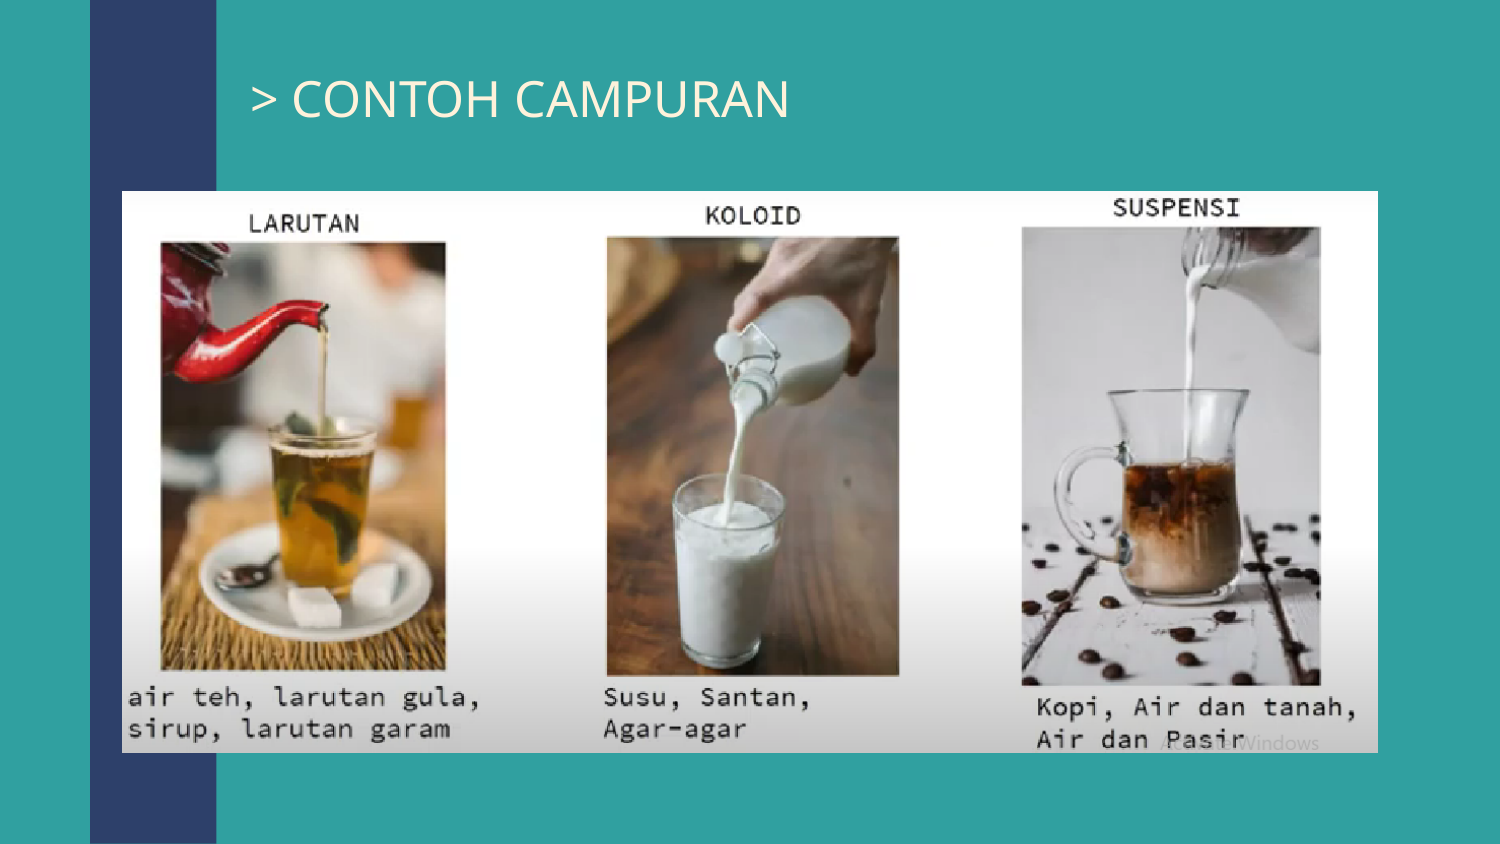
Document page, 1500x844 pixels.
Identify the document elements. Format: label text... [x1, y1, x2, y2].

title > CONTOH CAMPURAN [235, 63, 978, 143]
picture [121, 191, 1379, 753]
